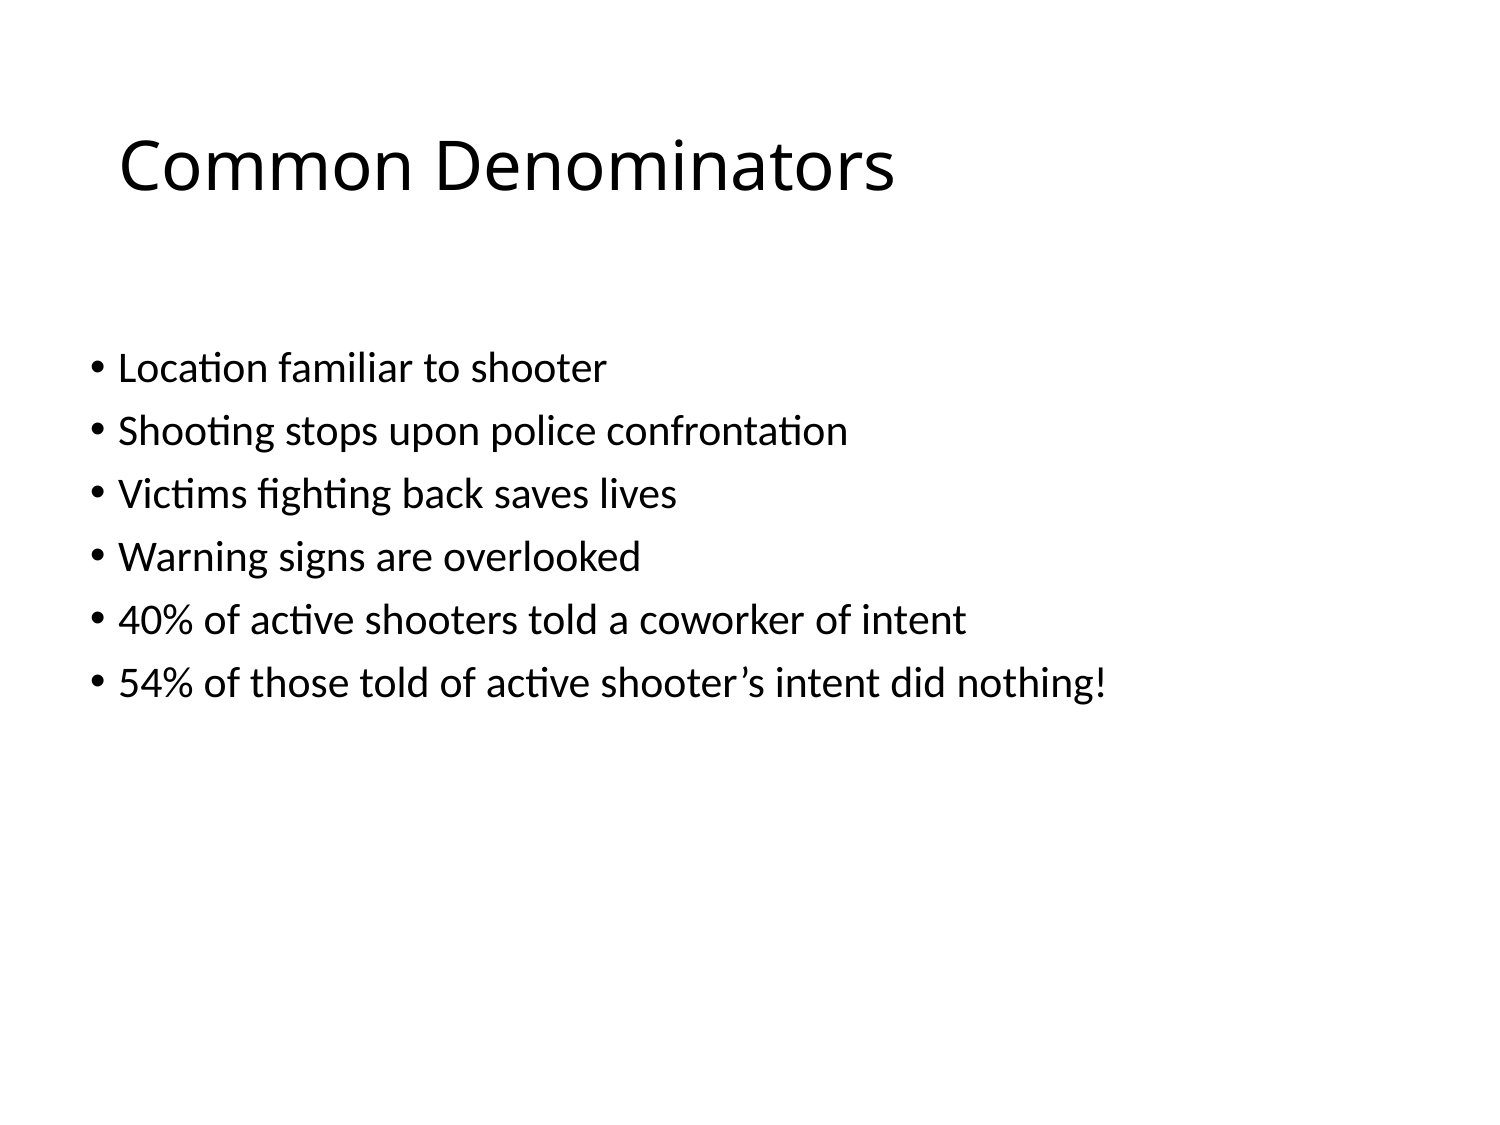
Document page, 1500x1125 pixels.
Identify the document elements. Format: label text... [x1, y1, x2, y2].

list Location familiar to shooter Shooting stops upon police confrontation Victims fighting back saves lives Warning signs are overlooked 40% of active shooters told a coworker of intent 54% of those told of active shooter’s intent did nothing! [75, 337, 1425, 980]
title Common Denominators [103, 59, 1397, 278]
